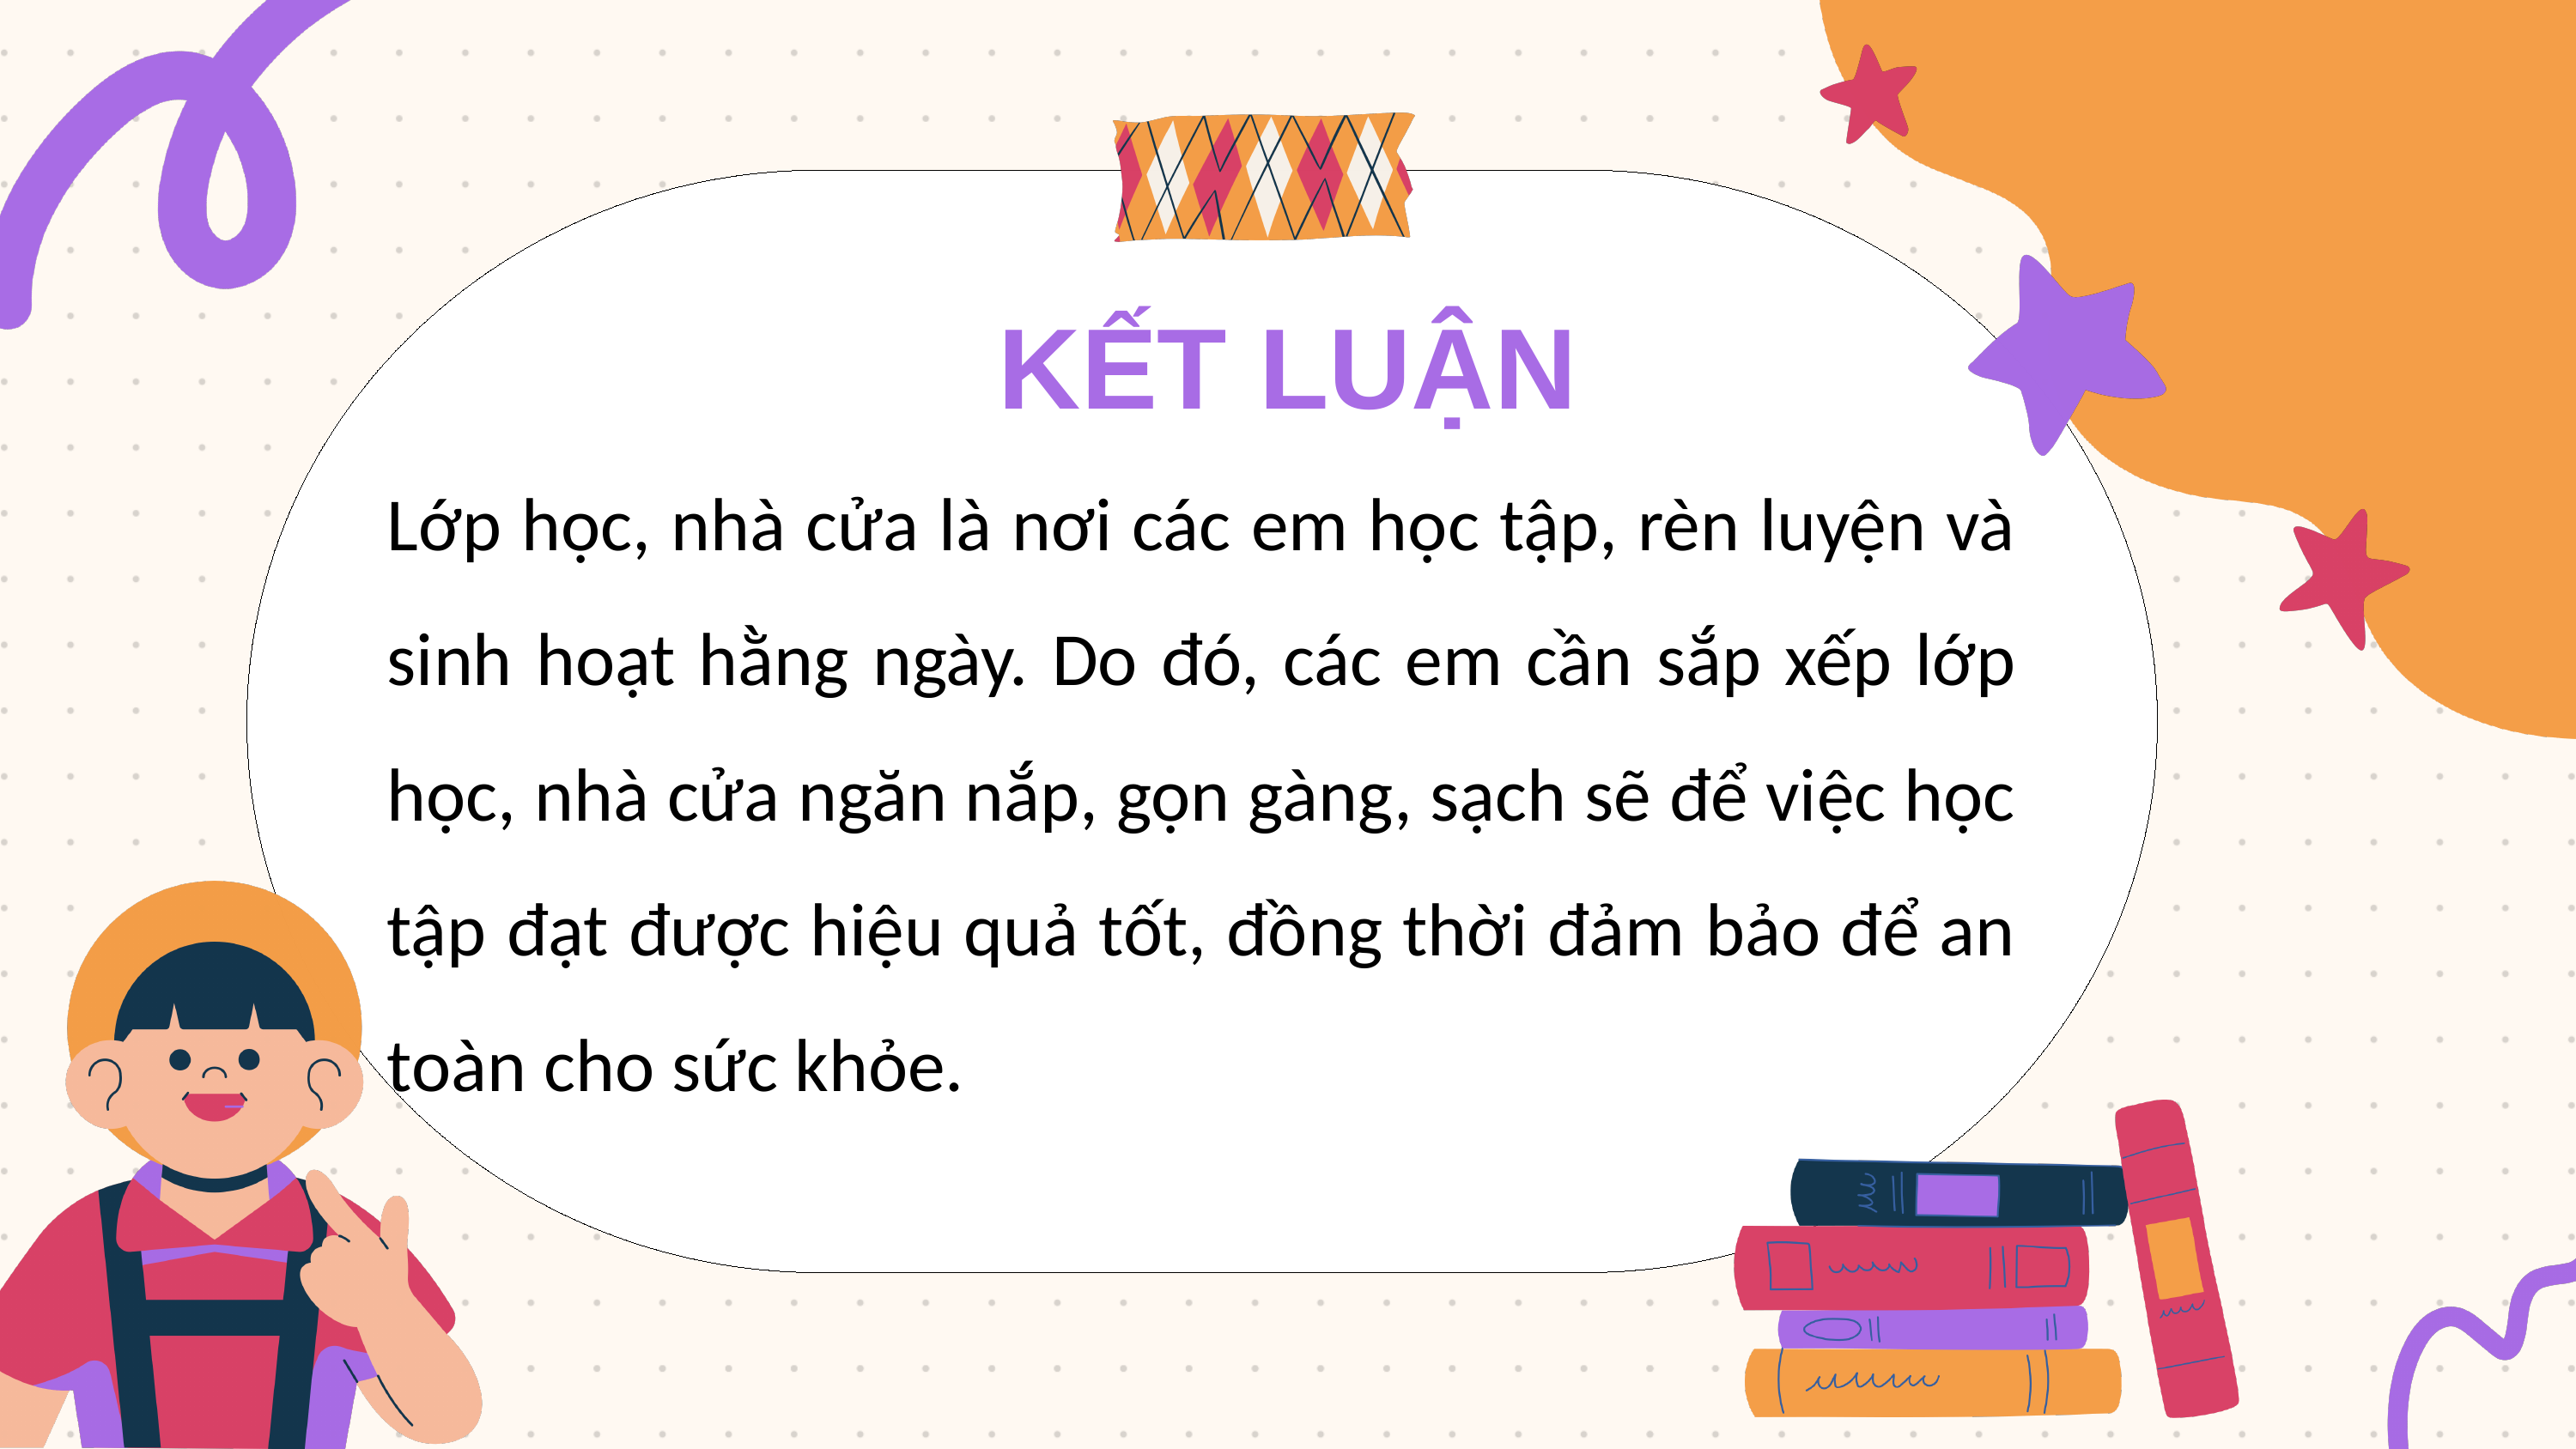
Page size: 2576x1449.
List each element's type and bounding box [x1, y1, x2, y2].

text_box [246, 169, 2158, 1273]
picture [0, 0, 2576, 1449]
